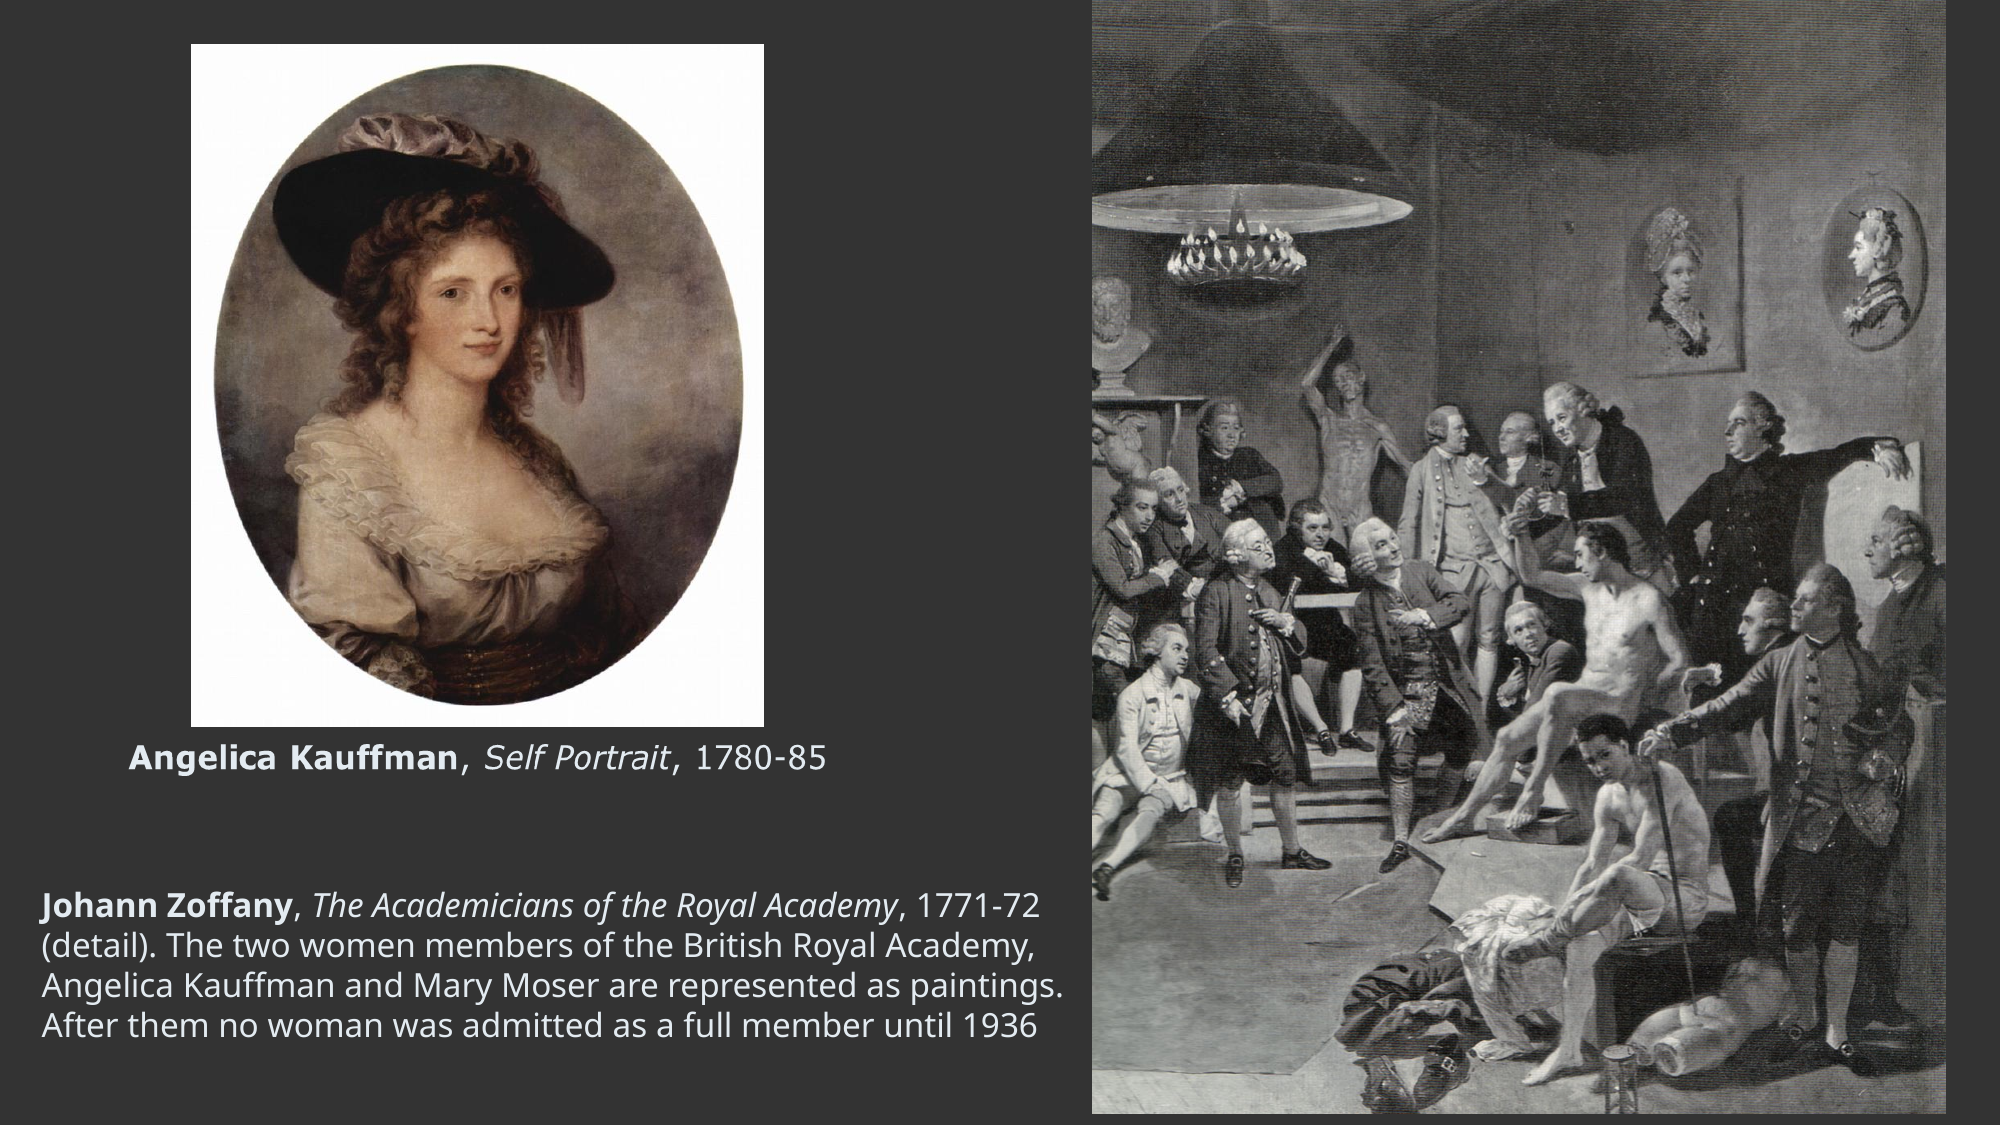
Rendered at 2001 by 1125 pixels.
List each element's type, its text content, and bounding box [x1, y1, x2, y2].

picture [1091, 0, 1946, 1115]
picture [0, 44, 1079, 798]
title Johann Zoffany, The Academicians of the Royal Academy, 1771-72 (detail). The two women members of the British Royal Academy, Angelica Kauffman and Mary Moser are represented as paintings. After them no woman was admitted as a full member until 1936 [26, 838, 1086, 1091]
